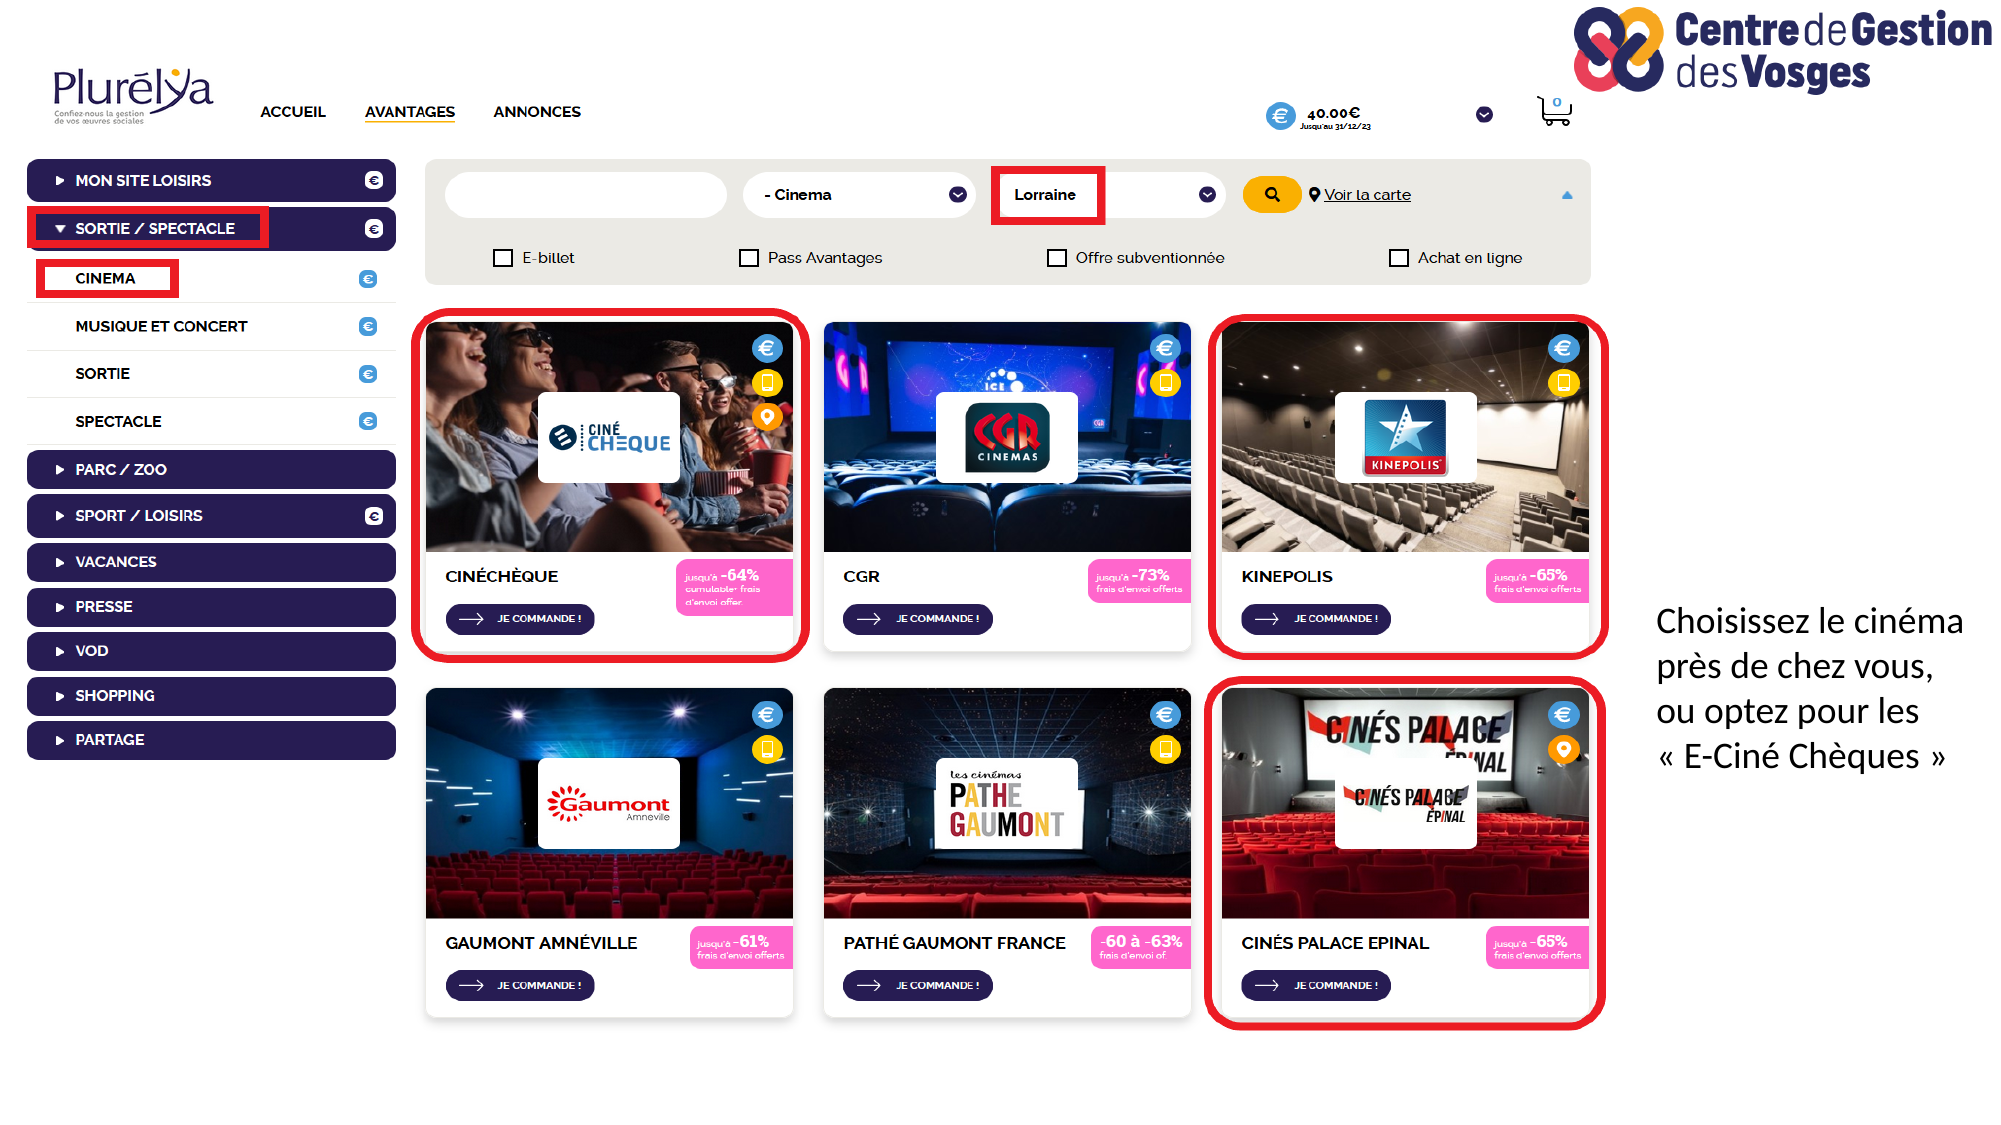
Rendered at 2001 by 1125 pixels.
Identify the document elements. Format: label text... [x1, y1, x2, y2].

text_box Choisissez le cinéma près de chez vous, ou optez pour les « E-Ciné Chèques » [1641, 588, 1985, 784]
picture [15, 0, 2000, 1039]
